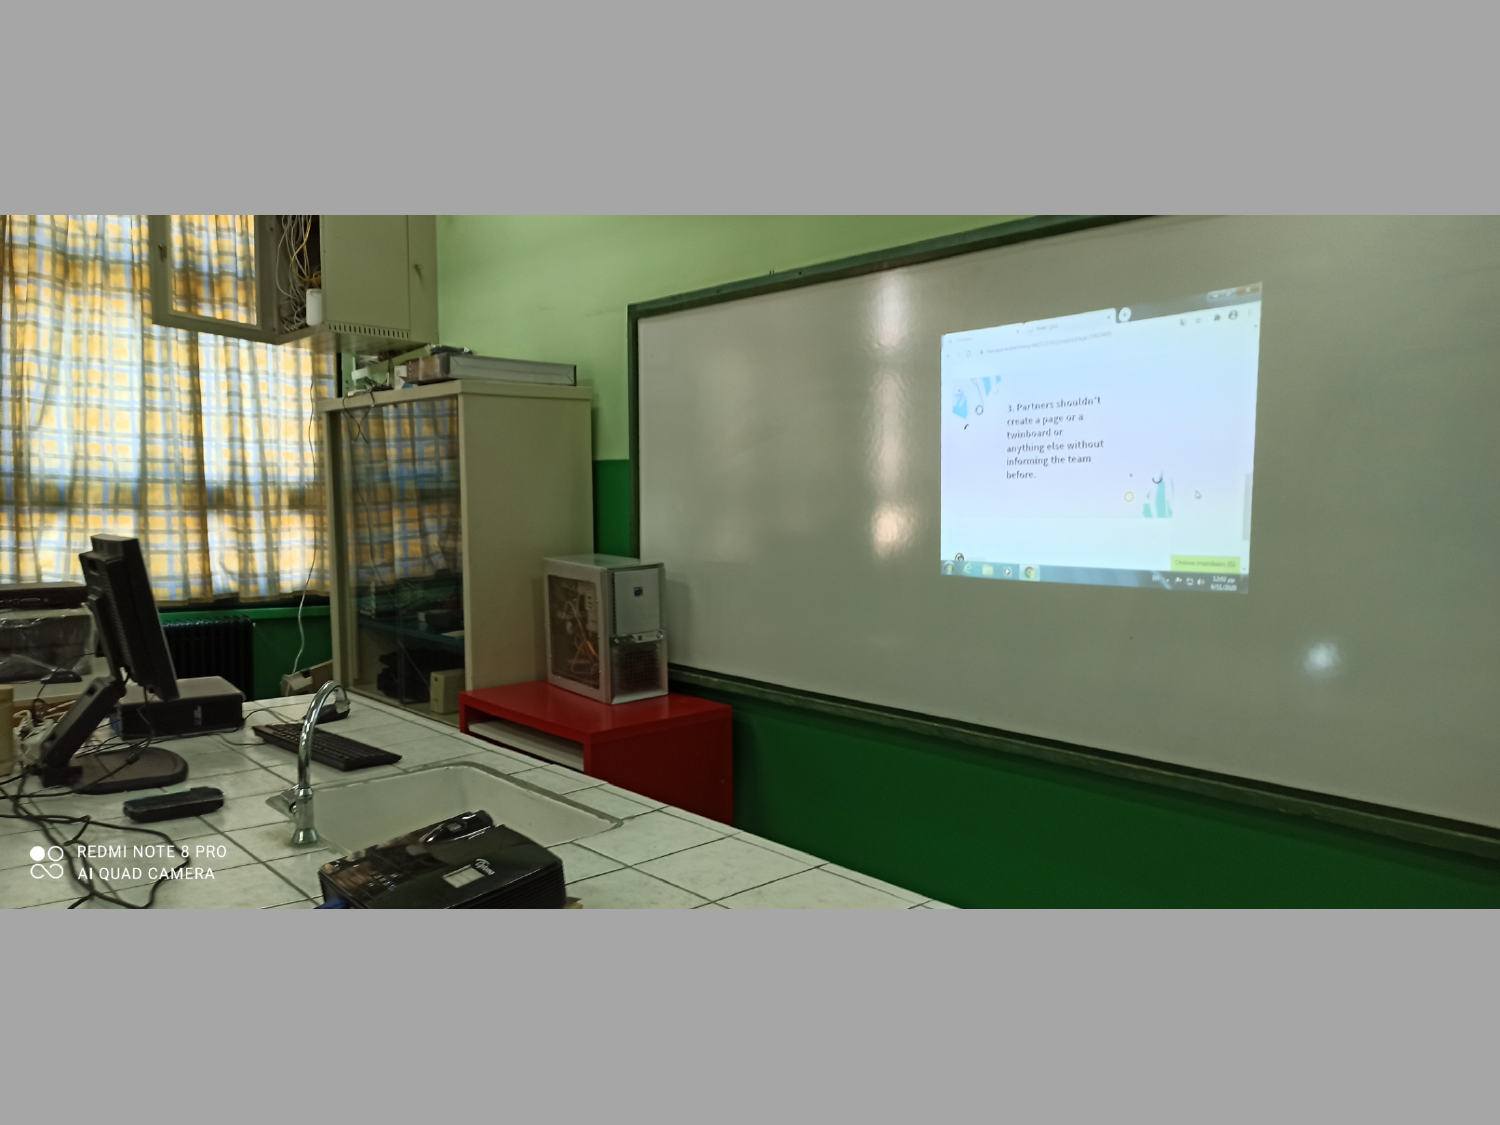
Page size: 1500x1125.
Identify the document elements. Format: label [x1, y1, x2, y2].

picture [0, 215, 1500, 910]
